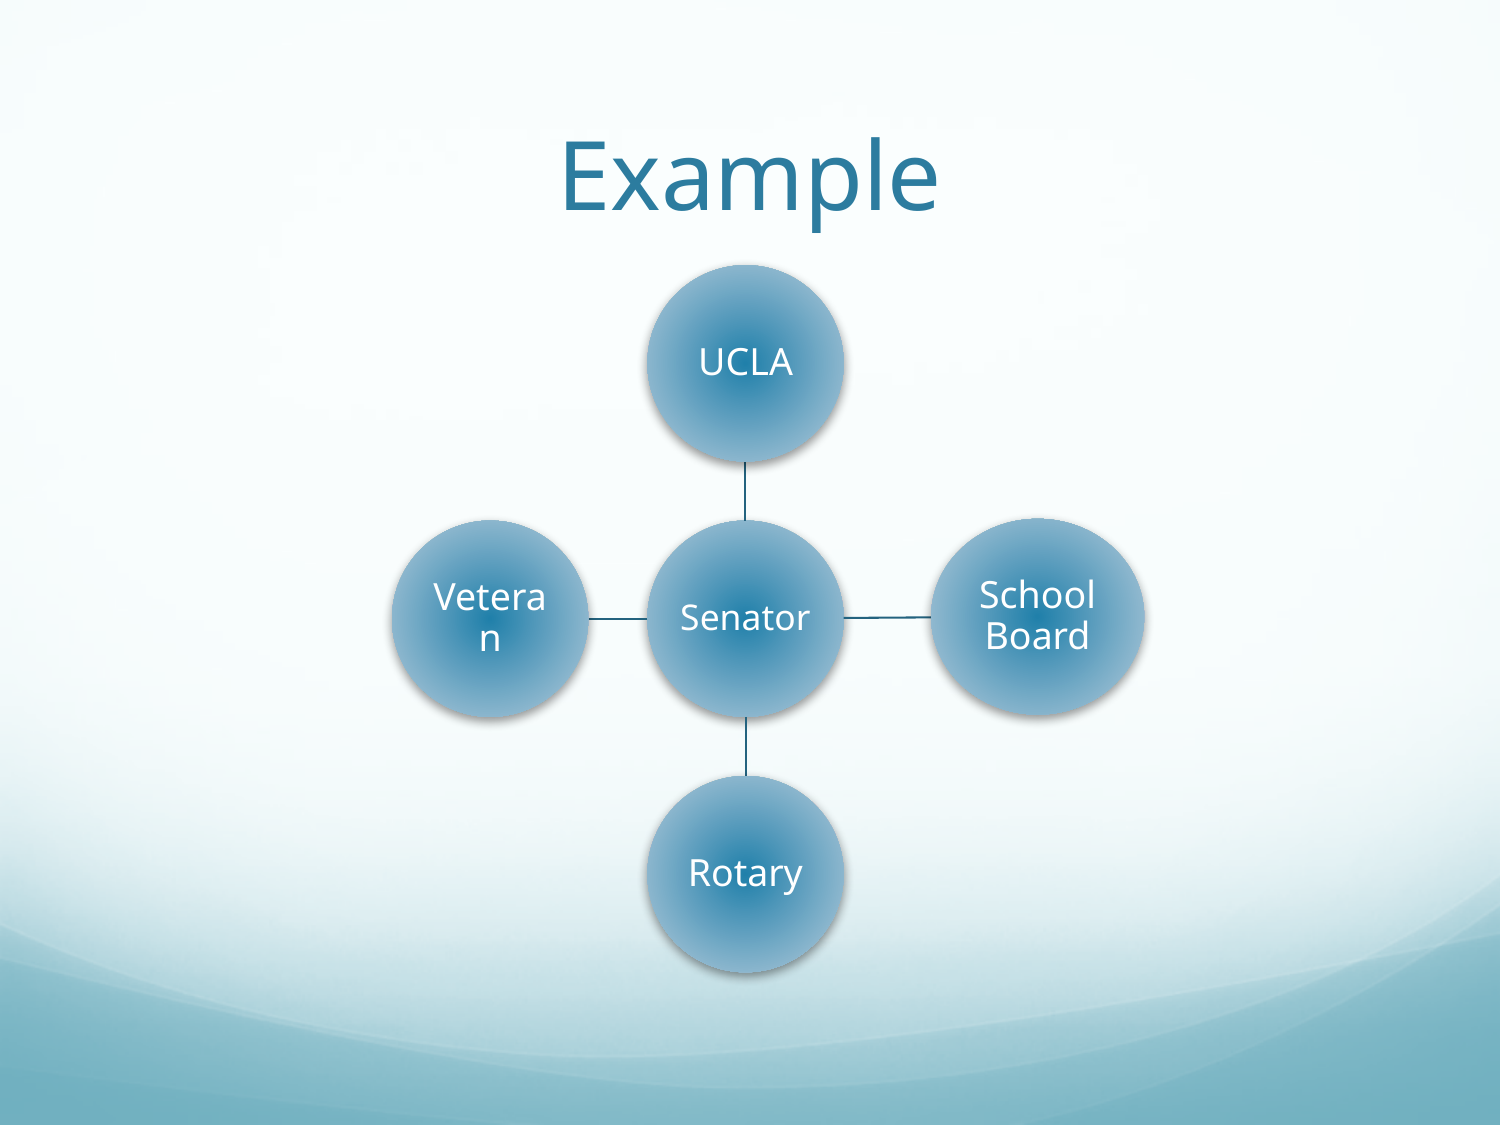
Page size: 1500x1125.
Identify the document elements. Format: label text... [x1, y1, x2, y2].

title Example [90, 17, 1410, 237]
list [89, 261, 1410, 976]
